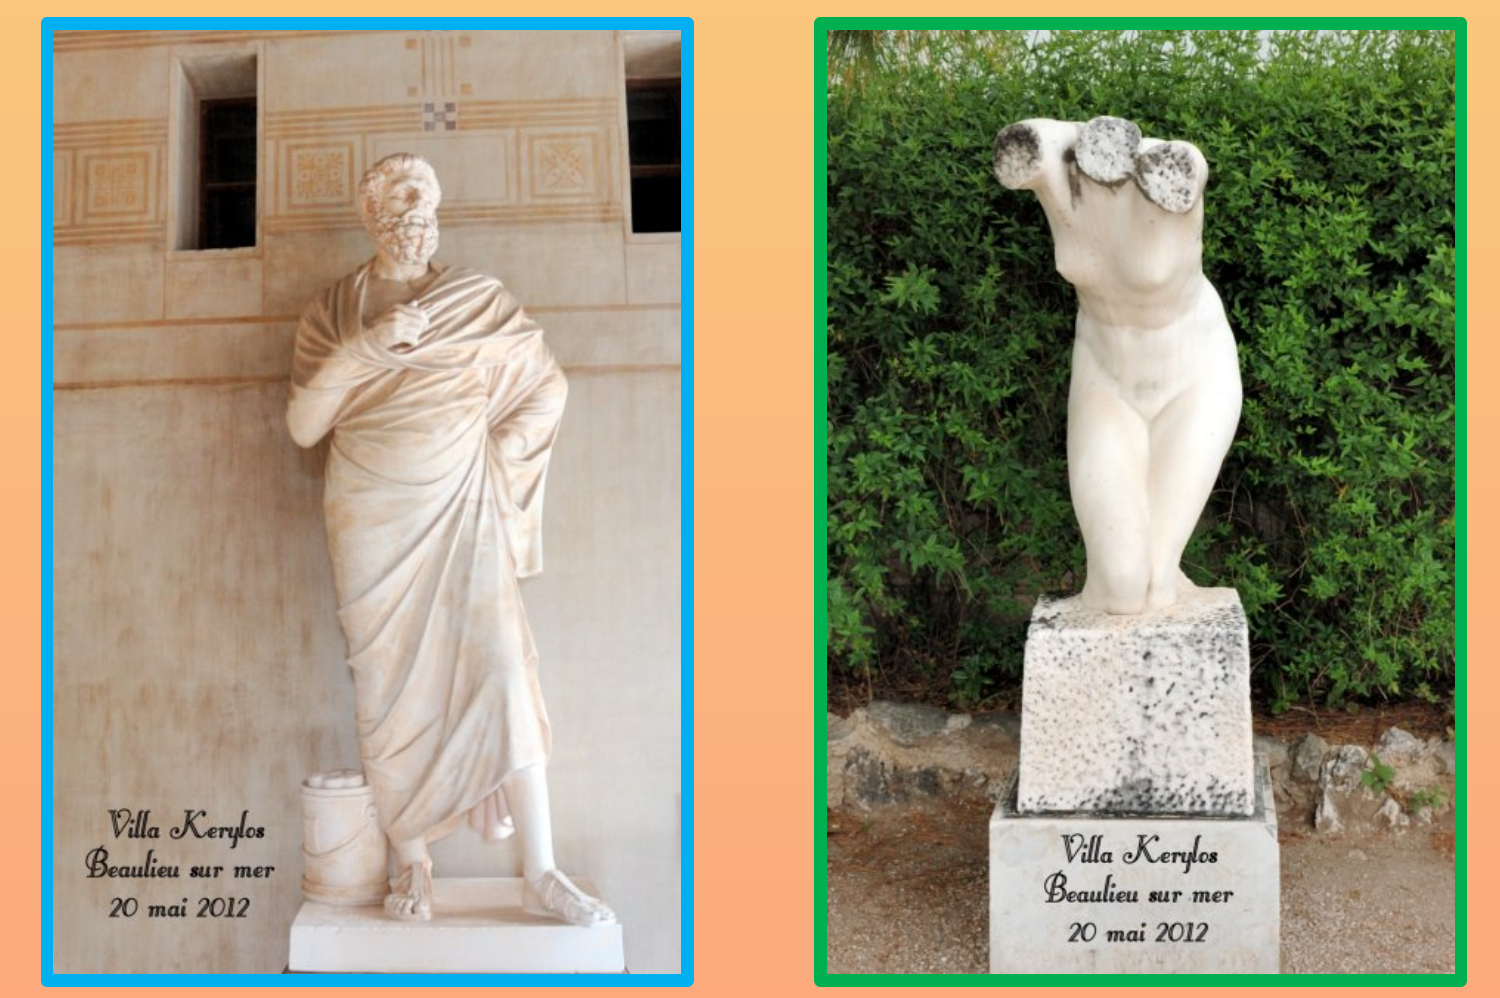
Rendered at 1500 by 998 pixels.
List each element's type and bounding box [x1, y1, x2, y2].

picture [54, 31, 680, 973]
picture [826, 29, 1455, 975]
